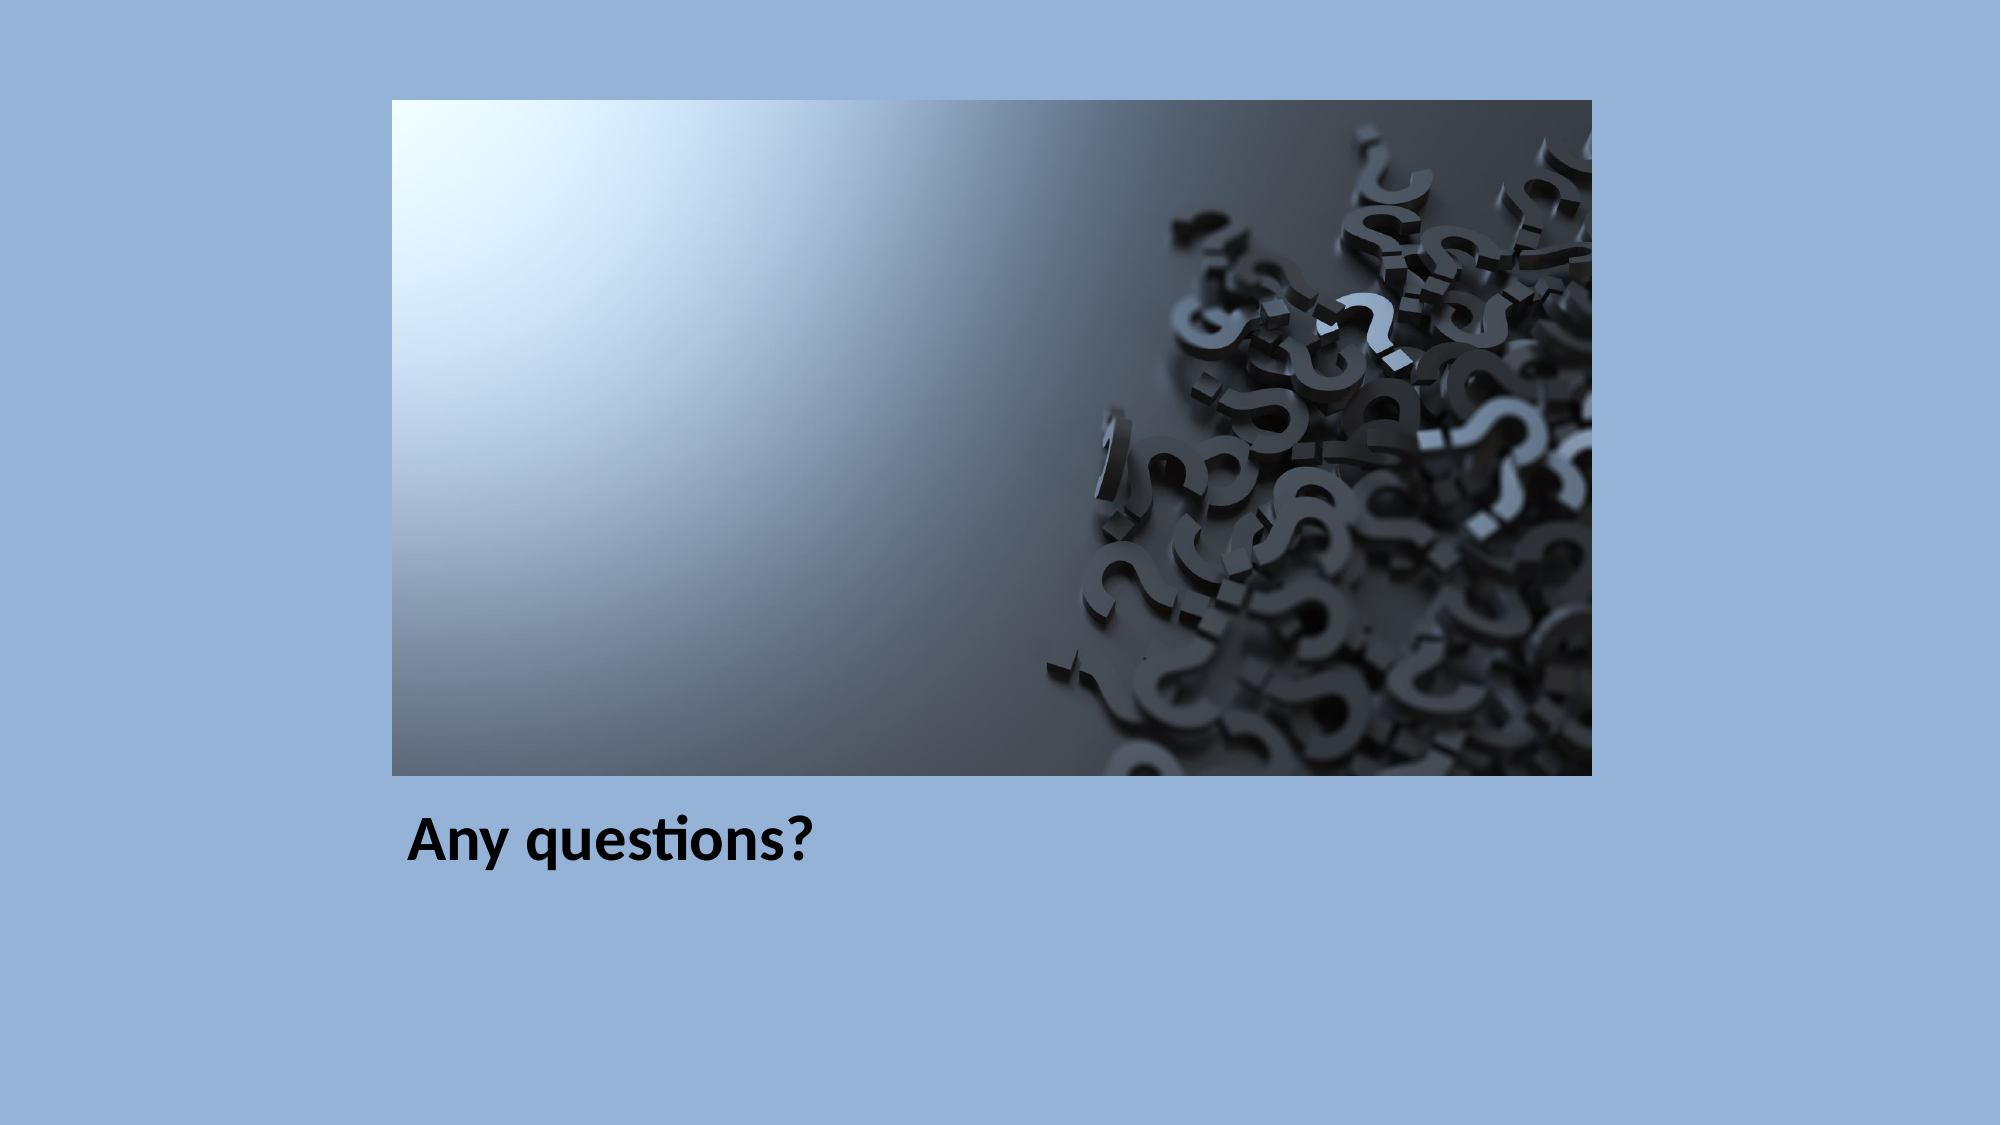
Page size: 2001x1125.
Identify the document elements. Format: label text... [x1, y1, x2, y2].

picture [391, 100, 1593, 776]
title Any questions? [392, 787, 1592, 881]
